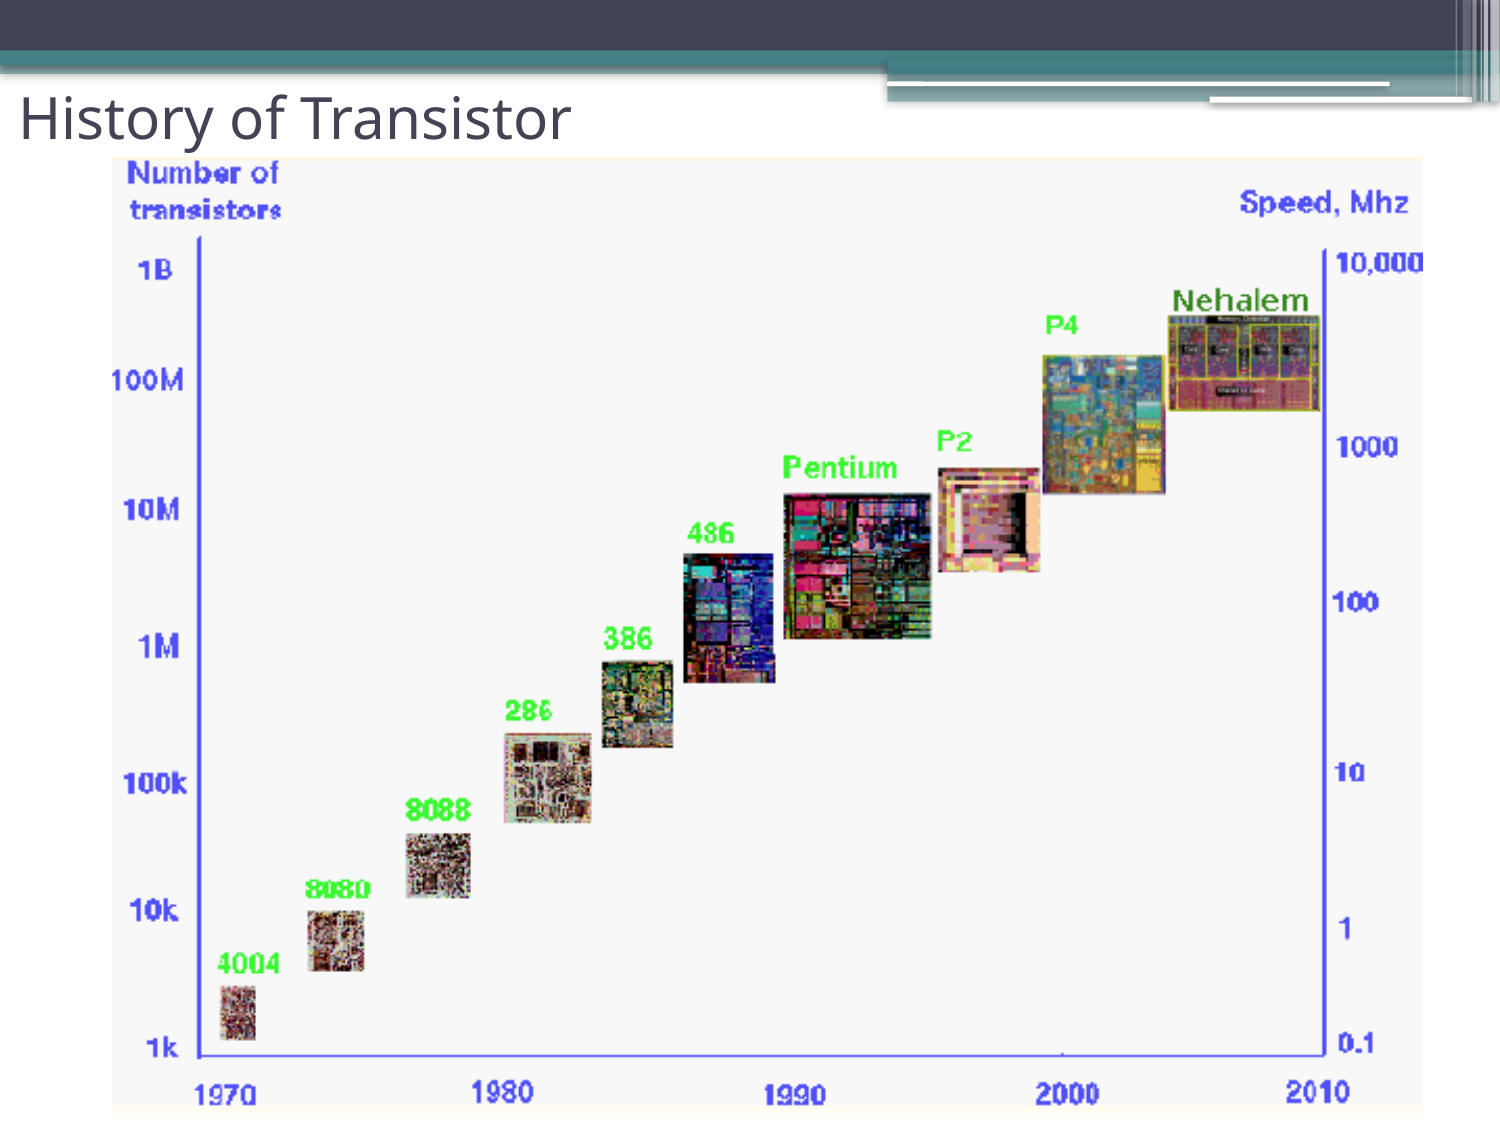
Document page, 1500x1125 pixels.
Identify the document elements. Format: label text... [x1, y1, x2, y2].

picture [111, 157, 1424, 1114]
title History of Transistor [3, 75, 1354, 158]
